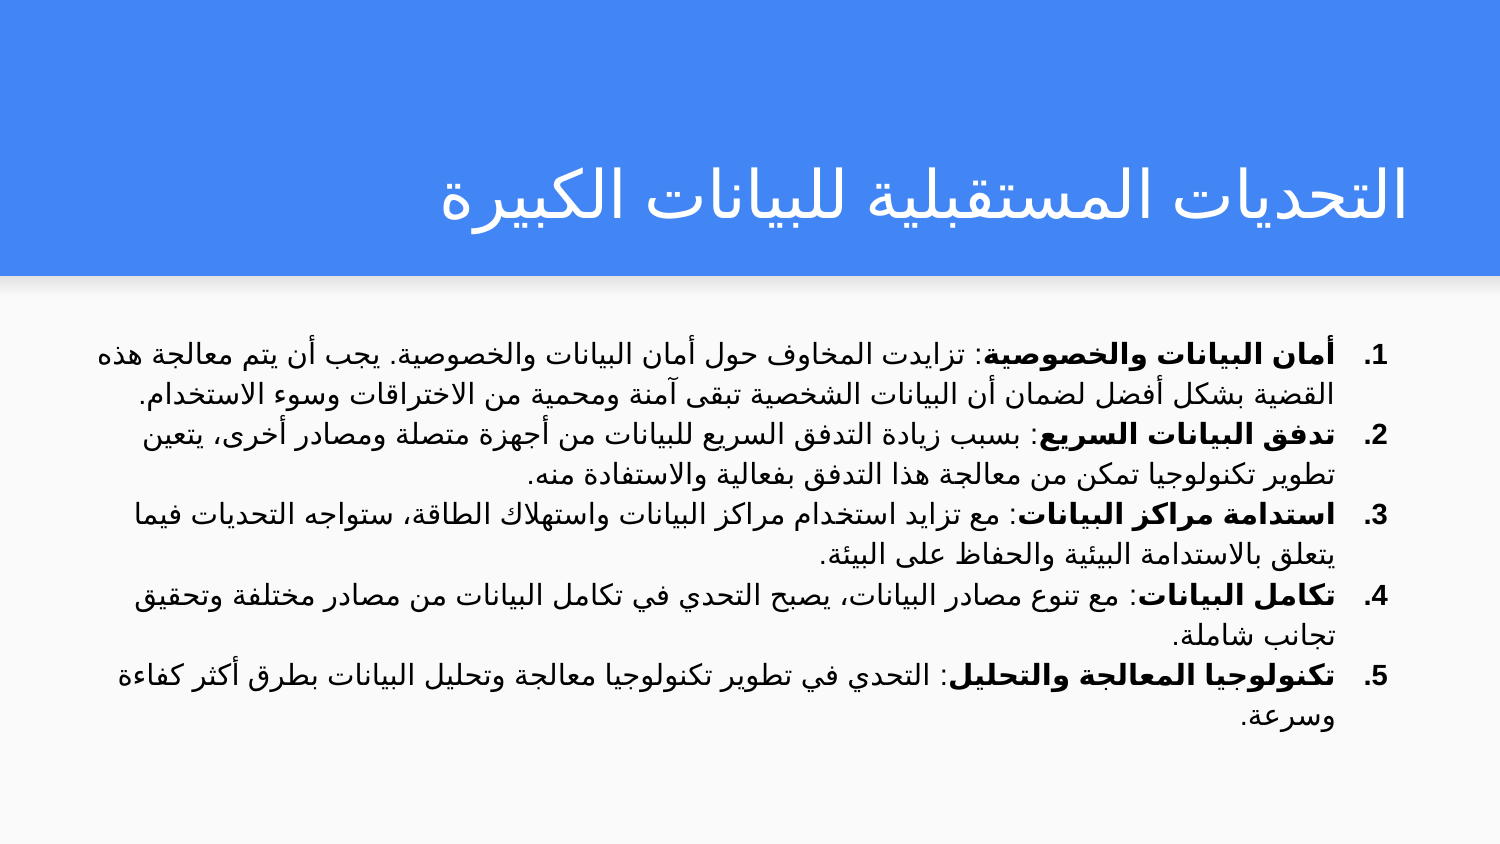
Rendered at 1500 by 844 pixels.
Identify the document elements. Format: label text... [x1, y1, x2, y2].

title التحديات المستقبلية للبيانات الكبيرة [77, 121, 1427, 248]
list أمان البيانات والخصوصية: تزايدت المخاوف حول أمان البيانات والخصوصية. يجب أن يتم معالجة هذه القضية بشكل أفضل لضمان أن البيانات الشخصية تبقى آمنة ومحمية من الاختراقات وسوء الاستخدام. تدفق البيانات السريع: بسبب زيادة التدفق السريع للبيانات من أجهزة متصلة ومصادر أخرى، يتعين تطوير تكنولوجيا تمكن من معالجة هذا التدفق بفعالية والاستفادة منه. استدامة مراكز البيانات: مع تزايد استخدام مراكز البيانات واستهلاك الطاقة، ستواجه التحديات فيما يتعلق بالاستدامة البيئية والحفاظ على البيئة. تكامل البيانات: مع تنوع مصادر البيانات، يصبح التحدي في تكامل البيانات من مصادر مختلفة وتحقيق تجانب شاملة. تكنولوجيا المعالجة والتحليل: التحدي في تطوير تكنولوجيا معالجة وتحليل البيانات بطرق أكثر كفاءة وسرعة. [77, 314, 1427, 760]
